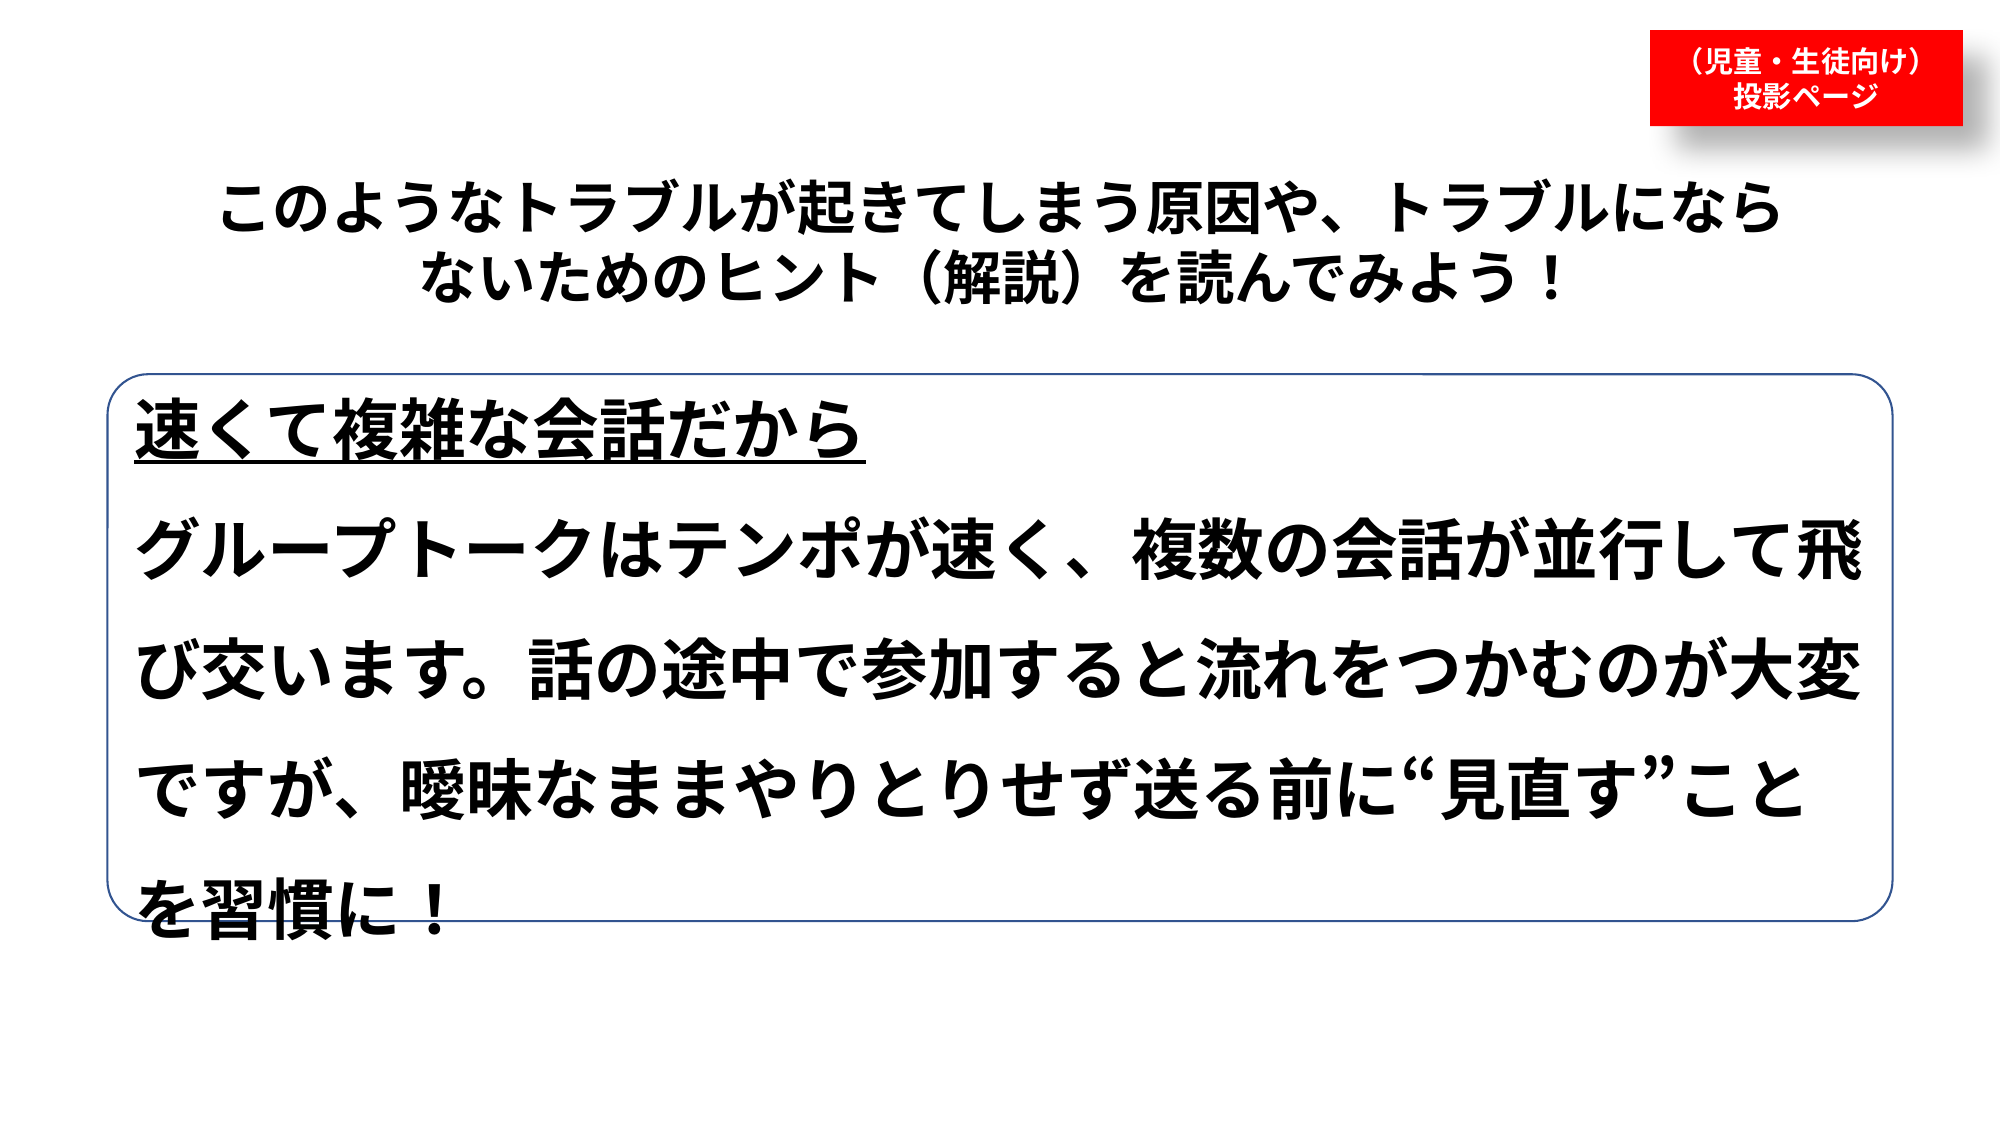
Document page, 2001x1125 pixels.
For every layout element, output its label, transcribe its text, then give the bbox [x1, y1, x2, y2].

text_box このようなトラブルが起きてしまう原因や、トラブルにならないためのヒント（解説）を読んでみよう！ [189, 163, 1811, 319]
text_box （児童・生徒向け） 投影ページ [1649, 29, 1964, 127]
text_box 速くて複雑な会話だから グループトークはテンポが速く、複数の会話が並行して飛び交います。話の途中で参加すると流れをつかむのが大変ですが、曖昧なままやりとりせず送る前に“見直す”ことを習慣に！ [106, 373, 1894, 923]
